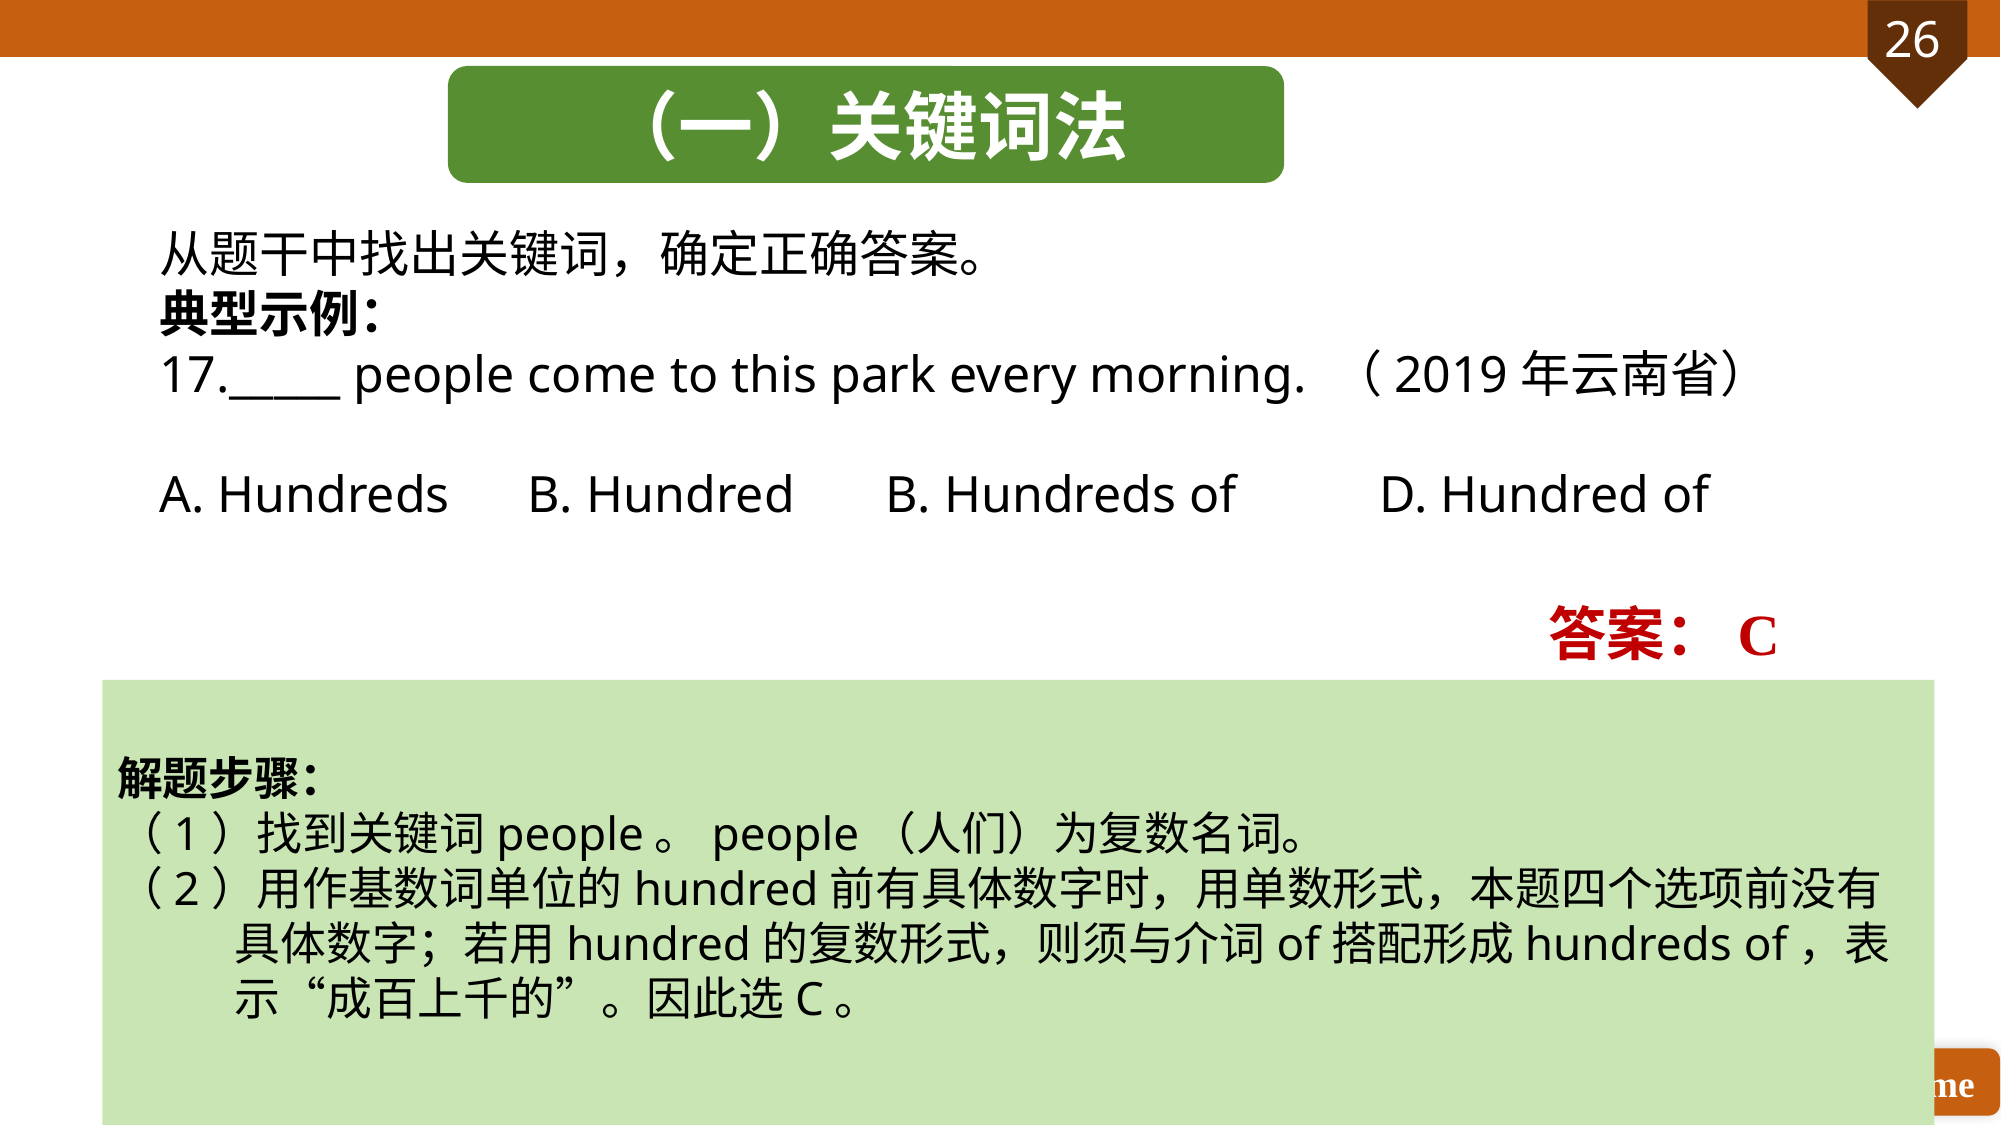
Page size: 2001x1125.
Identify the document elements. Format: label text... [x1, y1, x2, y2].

text_box （一）关键词法 [446, 64, 1286, 184]
text_box 从题干中找出关键词，确定正确答案。 典型示例： 17._____ people come to this park every morning. （2019年云南省） A. Hundreds B. Hundred B. Hundreds of D. Hundred of [144, 215, 1911, 530]
text_box 答案：C [1533, 590, 1795, 675]
text_box [101, 679, 1935, 1125]
text_box 解题步骤： （1）找到关键词people。people（人们）为复数名词。 （2）用作基数词单位的hundred前有具体数字时，用单数形式，本题四个选项前没有具体数字；若用hundred的复数形式，则须与介词of搭配形成hundreds of，表示“成百上千的”。因此选C。 [102, 742, 1911, 1032]
